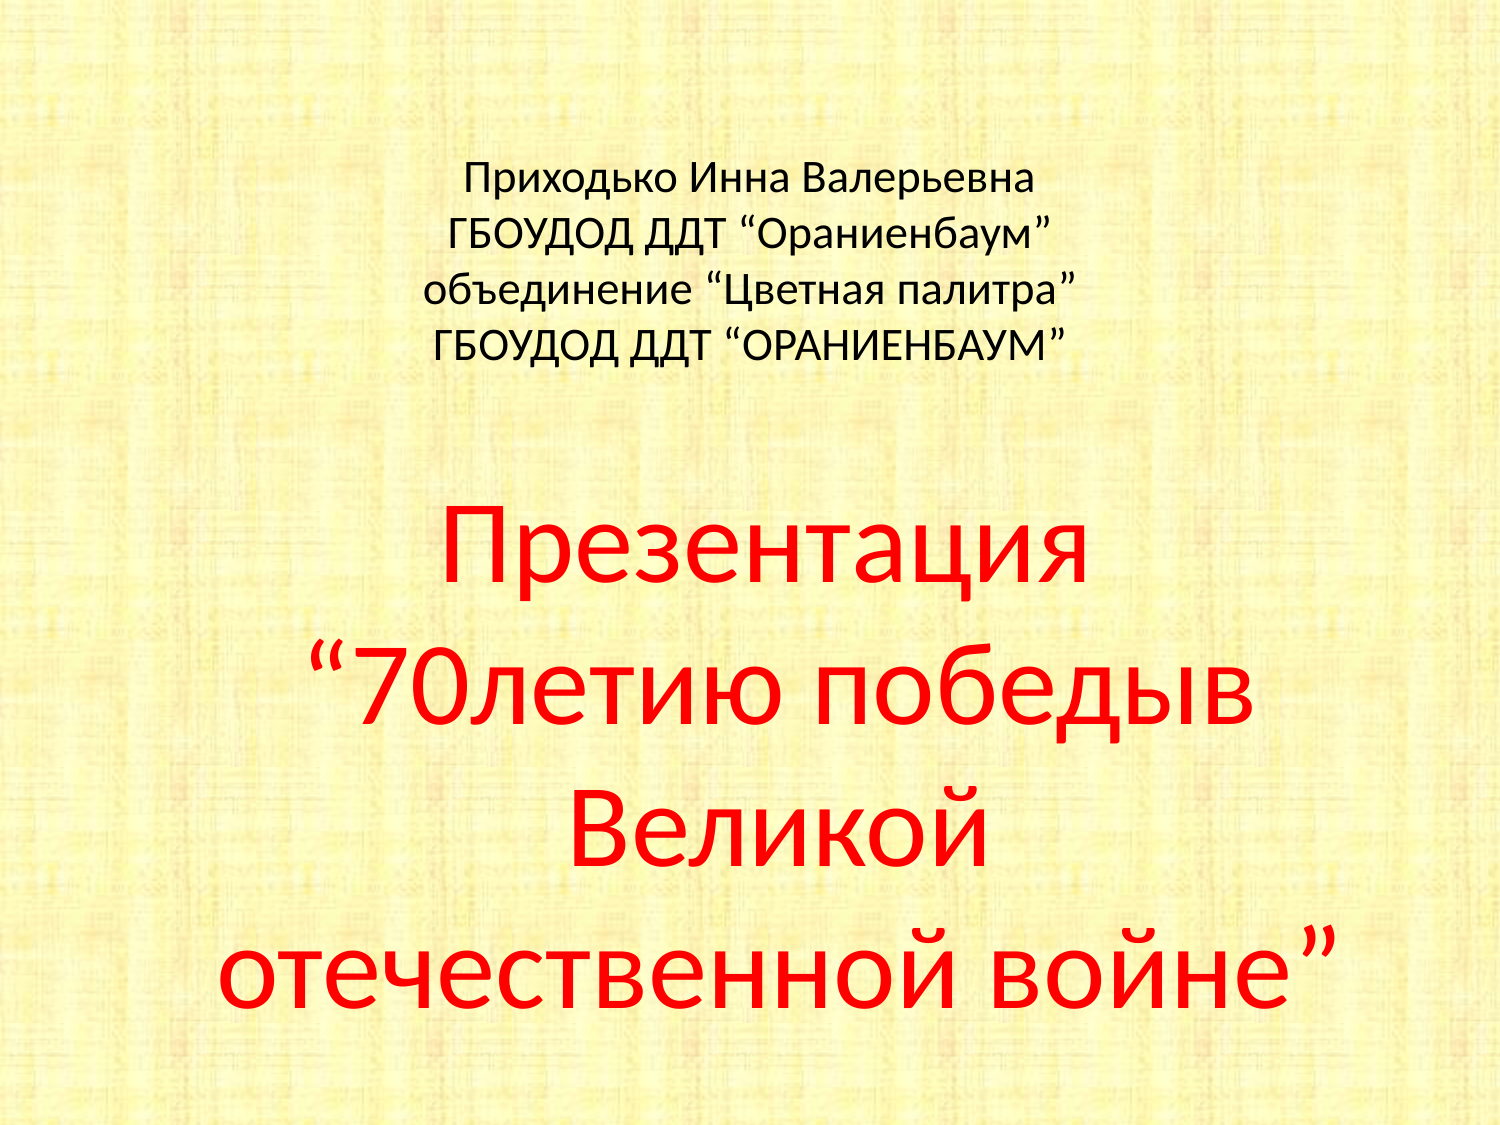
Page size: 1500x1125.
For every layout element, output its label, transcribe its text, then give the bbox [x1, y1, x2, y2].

picture [0, 0, 1500, 1125]
subtitle Презентация “70летию победыв Великой отечественной войне” [171, 456, 1388, 1047]
title Приходько Инна Валерьевна ГБОУДОД ДДТ “Ораниенбаум” объединение “Цветная палитра” ГБОУДОД ДДТ “ОРАНИЕНБАУМ” [112, 137, 1388, 379]
